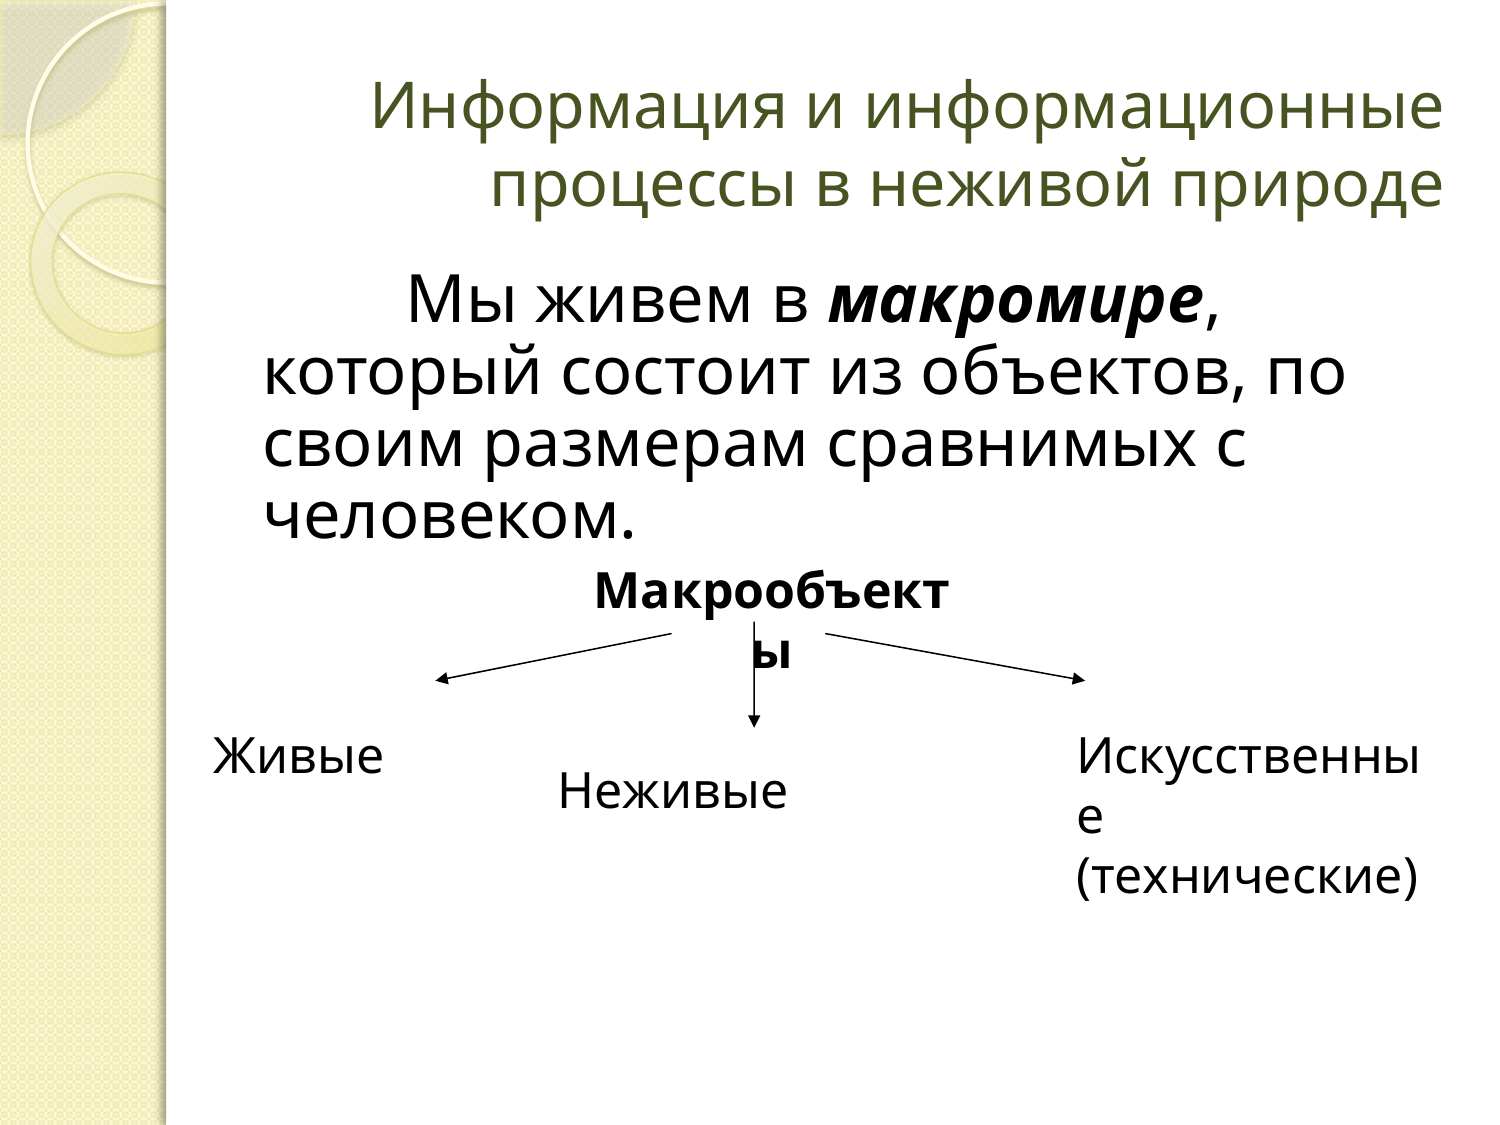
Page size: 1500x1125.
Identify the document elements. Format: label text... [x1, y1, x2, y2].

title Информация и информационные процессы в неживой природе [222, 35, 1461, 248]
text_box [198, 550, 1452, 852]
list Мы живем в макромире, который состоит из объектов, по своим размерам сравнимых с человеком. [187, 257, 1500, 492]
